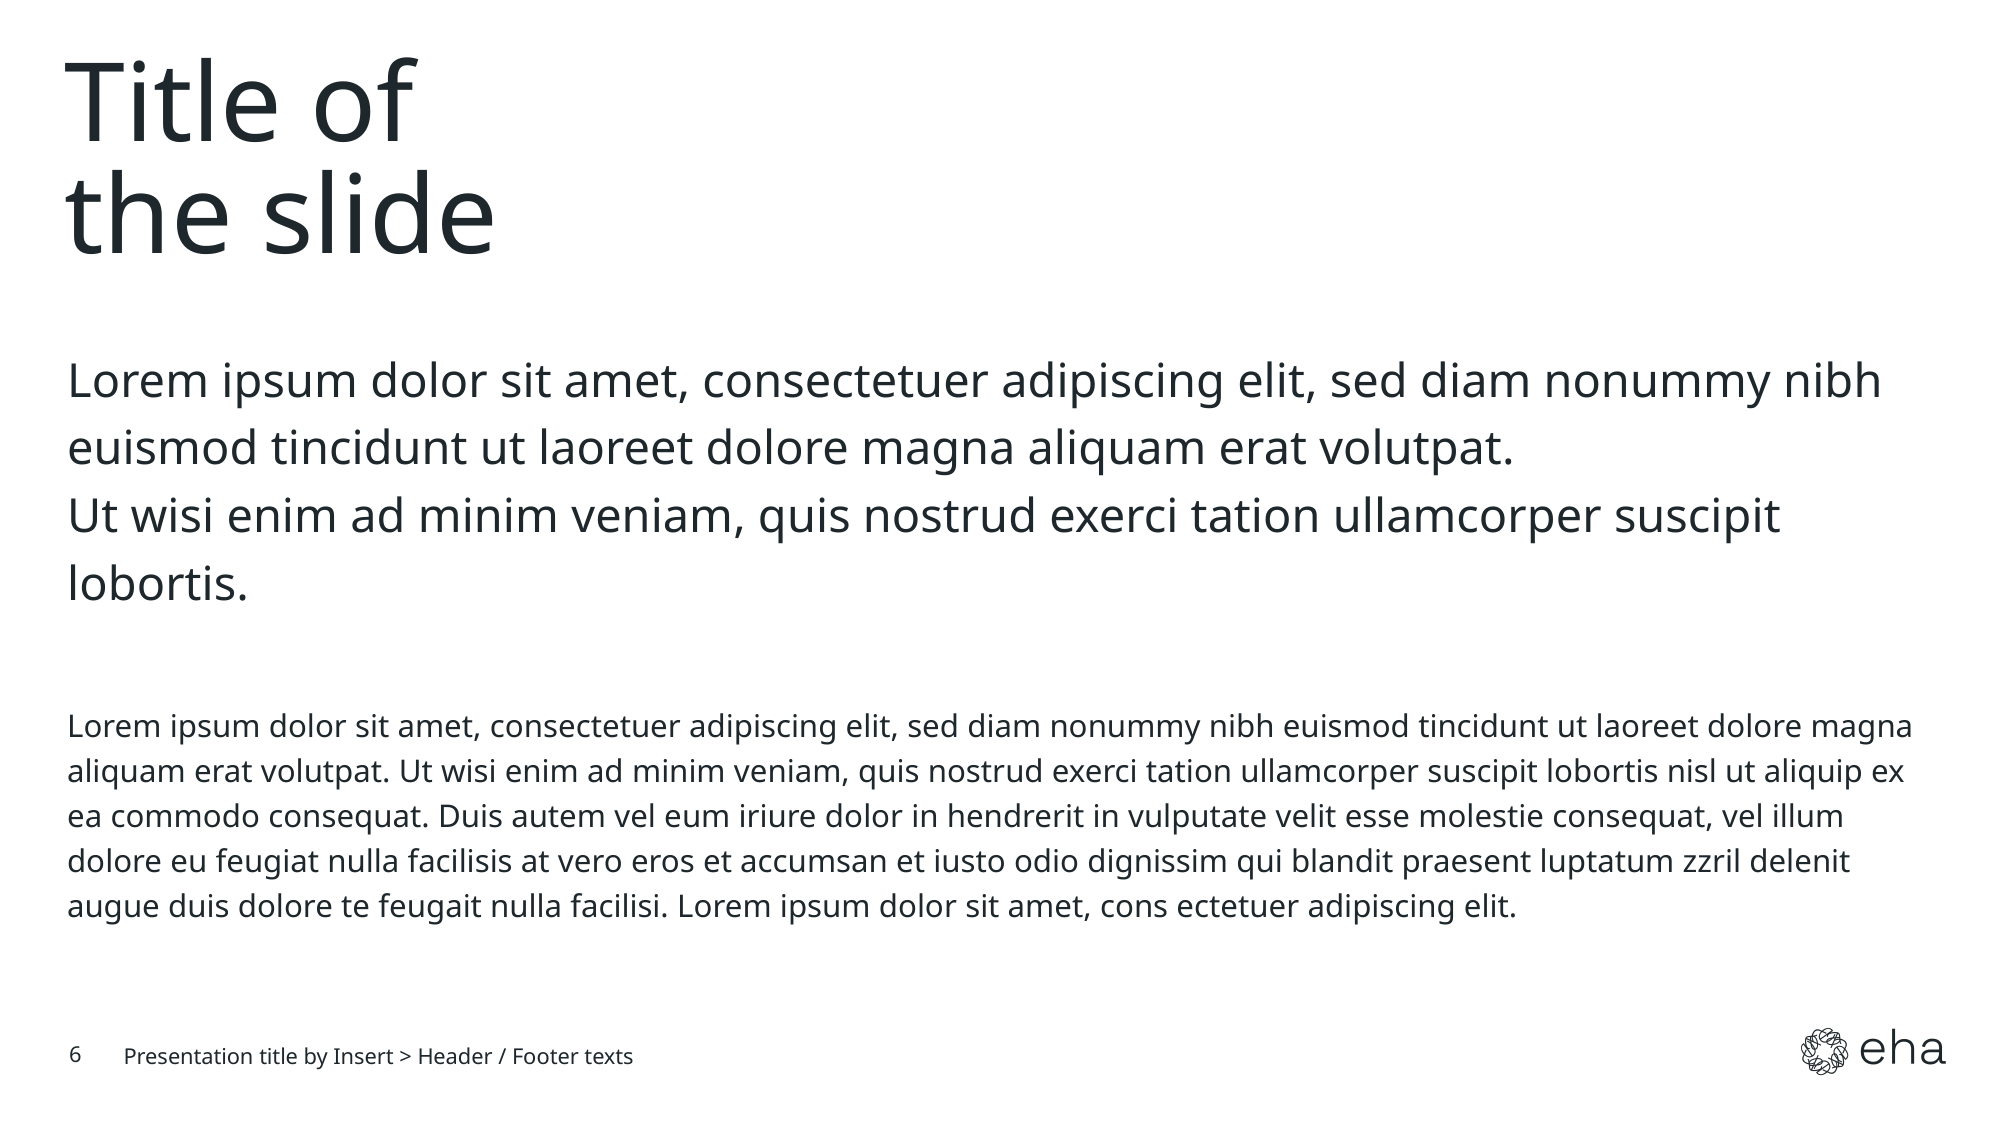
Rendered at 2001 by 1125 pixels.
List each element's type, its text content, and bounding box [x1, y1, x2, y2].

picture [1776, 1003, 1970, 1100]
list Lorem ipsum dolor sit amet, consectetuer adipiscing elit, sed diam nonummy nibh euismod tincidunt ut laoreet dolore magna aliquam erat volutpat. Ut wisi enim ad minim veniam, quis nostrud exerci tation ullamcorper suscipit lobortis. Lorem ipsum dolor sit amet, consectetuer adipiscing elit, sed diam nonummy nibh euismod tincidunt ut laoreet dolore magna aliquam erat volutpat. Ut wisi enim ad minim veniam, quis nostrud exerci tation ullamcorper suscipit lobortis nisl ut aliquip ex ea commodo consequat. Duis autem vel eum iriure dolor in hendrerit in vulputate velit esse molestie consequat, vel illum dolore eu feugiat nulla facilisis at vero eros et accumsan et iusto odio dignissim qui blandit praesent luptatum zzril delenit augue duis dolore te feugait nulla facilisi. Lorem ipsum dolor sit amet, cons ectetuer adipiscing elit. [52, 332, 1954, 1004]
title Title of the slide [49, 45, 1951, 276]
slide_number 6 [0, 1025, 97, 1086]
footer Presentation title by Insert > Header / Footer texts [108, 1025, 1746, 1086]
